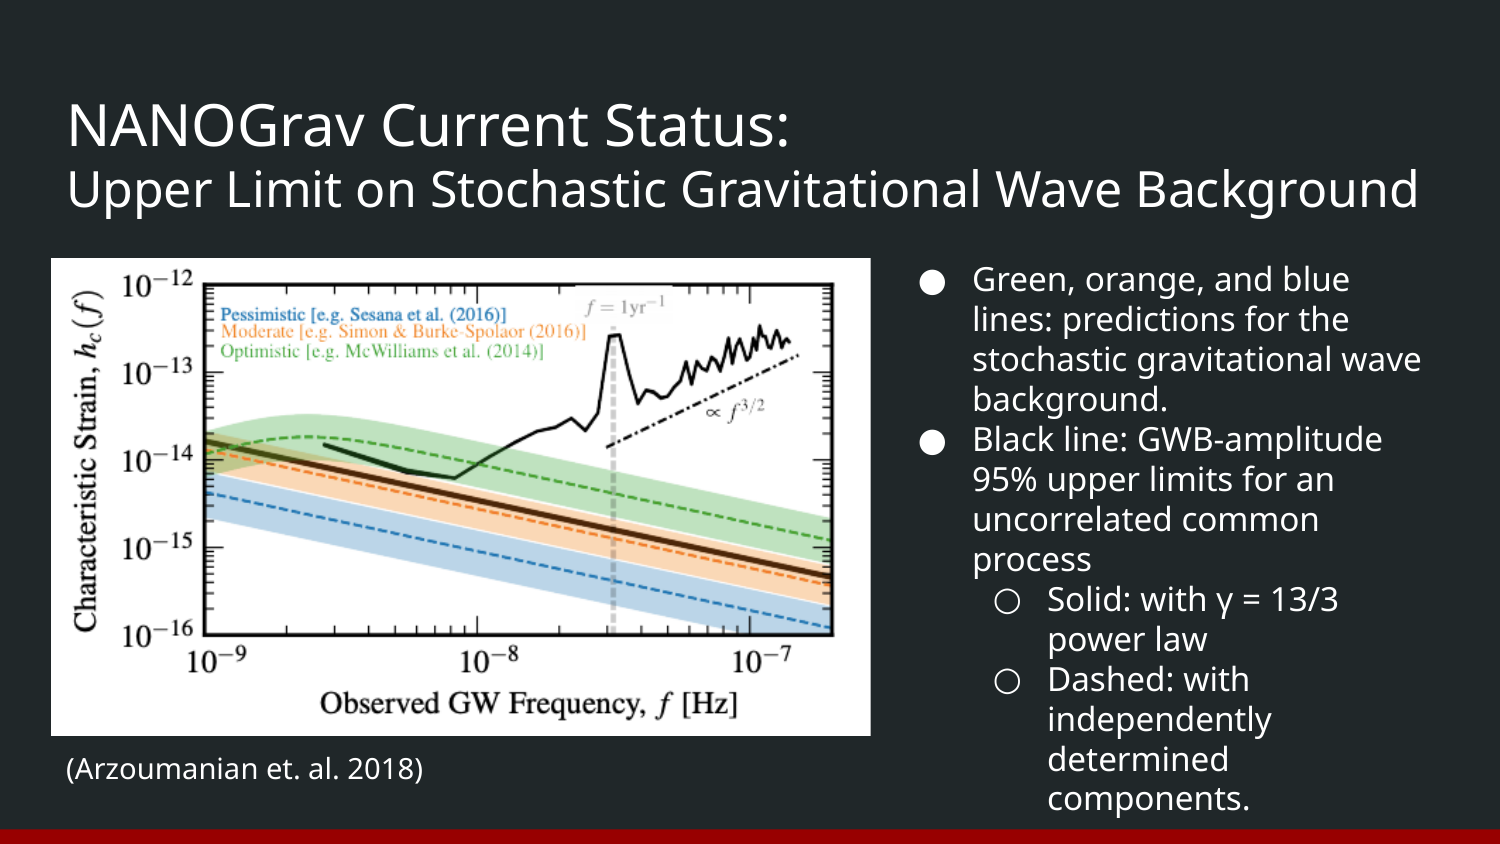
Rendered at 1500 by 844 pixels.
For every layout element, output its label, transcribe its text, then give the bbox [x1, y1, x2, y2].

picture [50, 257, 871, 736]
text_box (Arzoumanian et. al. 2018) [51, 743, 460, 844]
title NANOGrav Current Status: Upper Limit on Stochastic Gravitational Wave Background [51, 72, 1449, 167]
text_box Green, orange, and blue lines: predictions for the stochastic gravitational wave background. Black line: GWB-amplitude 95% upper limits for an uncorrelated common process Solid: with γ = 13/3 power law Dashed: with independently determined components. [881, 243, 1449, 812]
